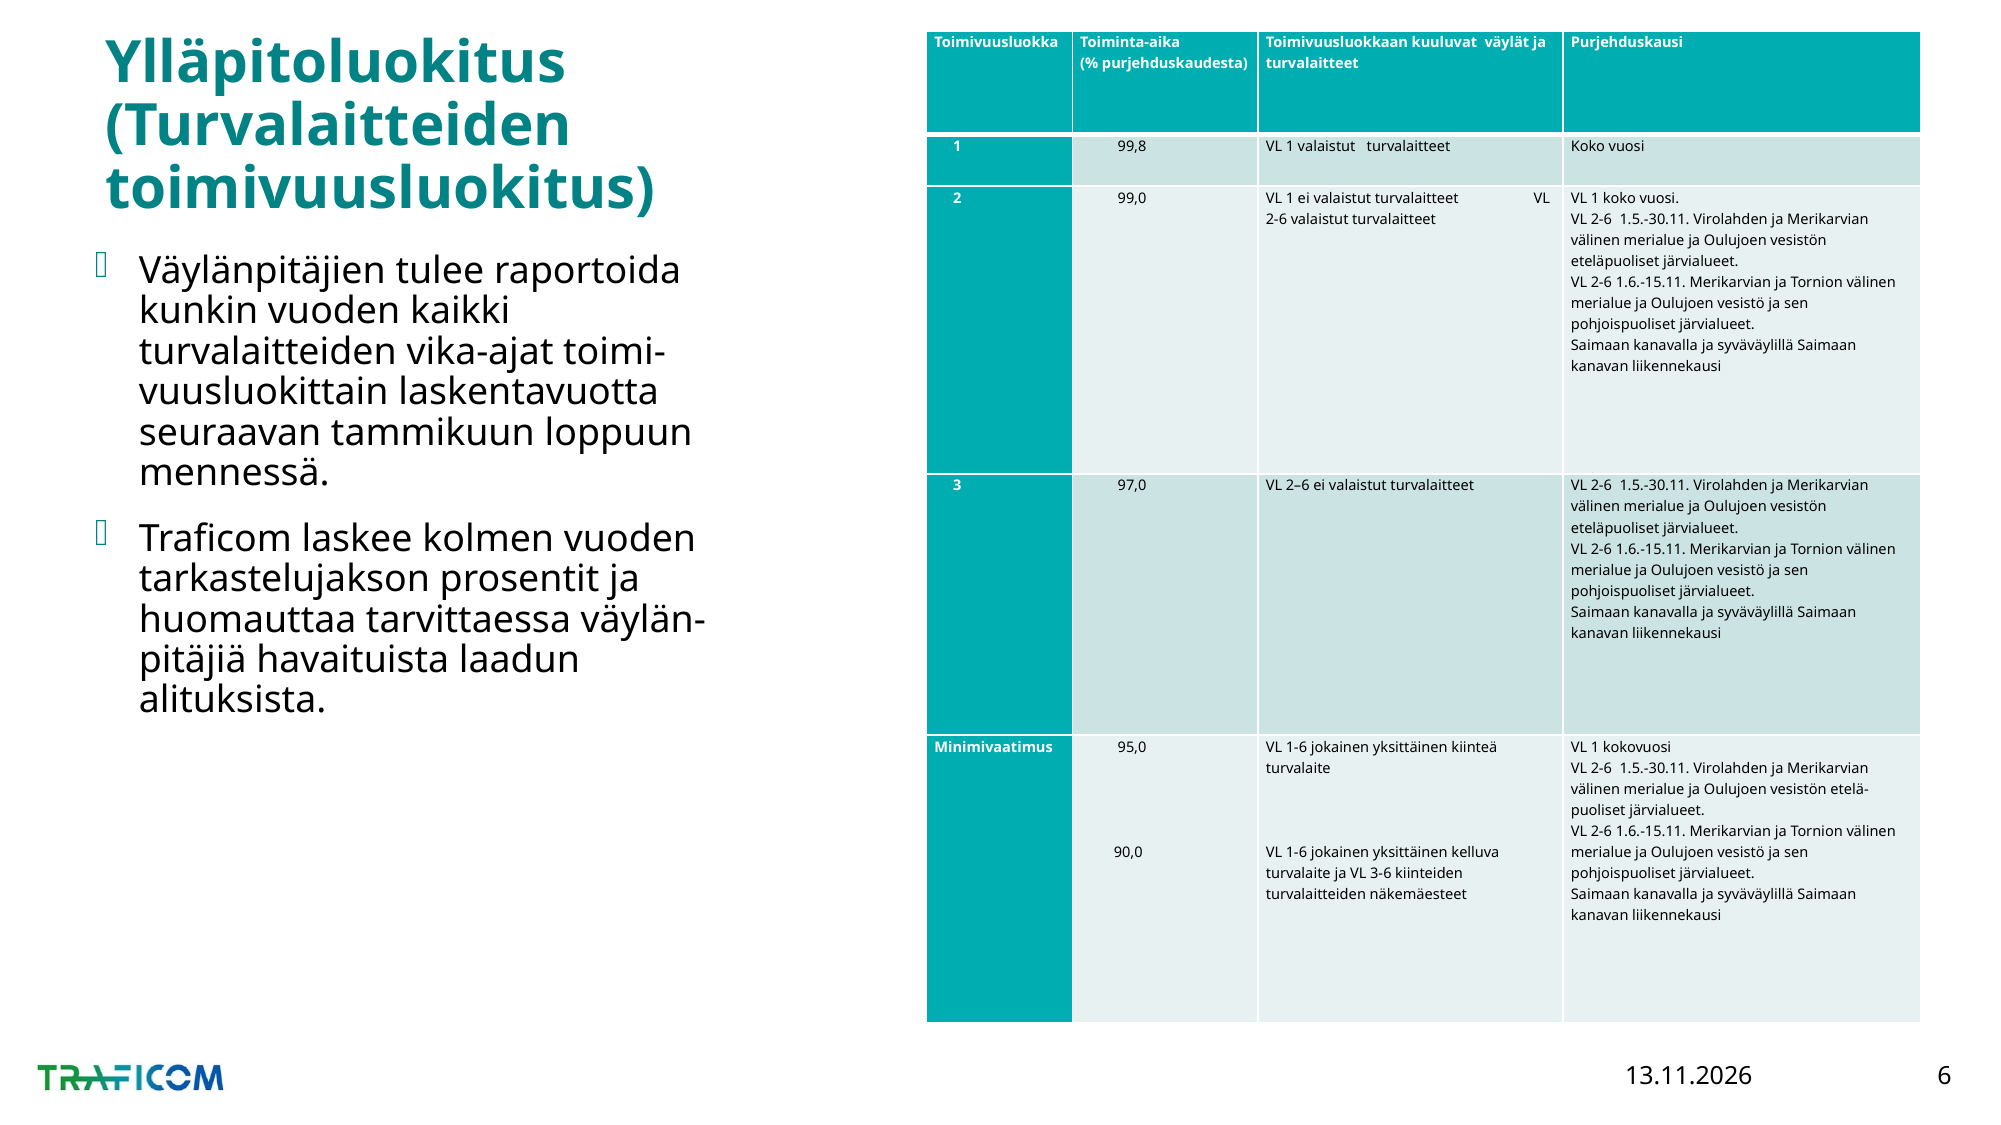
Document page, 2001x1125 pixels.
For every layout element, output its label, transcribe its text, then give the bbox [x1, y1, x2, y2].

table_header Toiminta-aika (% purjehduskaudesta) [1073, 32, 1257, 132]
table_cell VL 2-6 1.5.-30.11. Virolahden ja Merikarvian välinen merialue ja Oulujoen vesistön eteläpuoliset järvialueet. VL 2-6 1.6.-15.11. Merikarvian ja Tornion välinen merialue ja Oulujoen vesistö ja sen pohjoispuoliset järvialueet. Saimaan kanavalla ja syväväylillä Saimaan kanavan liikennekausi [1564, 475, 1920, 734]
table_cell VL 1 koko vuosi. VL 2-6 1.5.-30.11. Virolahden ja Merikarvian välinen merialue ja Oulujoen vesistön eteläpuoliset järvialueet. VL 2-6 1.6.-15.11. Merikarvian ja Tornion välinen merialue ja Oulujoen vesistö ja sen pohjoispuoliset järvialueet. Saimaan kanavalla ja syväväylillä Saimaan kanavan liikennekausi [1564, 187, 1920, 473]
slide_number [1535, 1055, 1843, 1097]
table_cell Minimivaatimus [927, 736, 1072, 1022]
table_cell VL 2–6 ei valaistut turvalaitteet [1259, 475, 1562, 734]
table_cell 97,0 [1073, 475, 1257, 734]
list Väylänpitäjien tulee raportoida kunkin vuoden kaikki turvalaitteiden vika-ajat toimi-vuusluokittain laskentavuotta seuraavan tammikuun loppuun mennessä. Traficom laskee kolmen vuoden tarkastelujakson prosentit ja huomauttaa tarvittaessa väylän-pitäjiä havaituista laadun alituksista. [79, 243, 788, 1056]
table_cell VL 1 valaistut turvalaitteet [1259, 137, 1562, 185]
table_cell 99,0 [1073, 187, 1257, 473]
table_header Toimivuusluokkaan kuuluvat väylät ja turvalaitteet [1259, 32, 1562, 132]
table_cell VL 1 ei valaistut turvalaitteet VL 2-6 valaistut turvalaitteet [1259, 187, 1562, 473]
table_cell 95,0 90,0 [1073, 736, 1257, 1022]
title Ylläpitoluokitus (Turvalaitteiden toimivuusluokitus) [90, 24, 1002, 207]
table_header Toimivuusluokka [927, 32, 1072, 132]
table_cell 1 [927, 137, 1072, 185]
picture [34, 1062, 228, 1093]
slide_number 6 [1854, 1055, 1967, 1097]
table_cell 2 [927, 187, 1072, 473]
table_header Purjehduskausi [1564, 32, 1920, 132]
table_cell 99,8 [1073, 137, 1257, 185]
table_cell Koko vuosi [1564, 137, 1920, 185]
table_cell 3 [927, 475, 1072, 734]
table_cell VL 1 kokovuosi VL 2-6 1.5.-30.11. Virolahden ja Merikarvian välinen merialue ja Oulujoen vesistön etelä-puoliset järvialueet. VL 2-6 1.6.-15.11. Merikarvian ja Tornion välinen merialue ja Oulujoen vesistö ja sen pohjoispuoliset järvialueet. Saimaan kanavalla ja syväväylillä Saimaan kanavan liikennekausi [1564, 736, 1920, 1022]
table_cell VL 1-6 jokainen yksittäinen kiinteä turvalaite VL 1-6 jokainen yksittäinen kelluva turvalaite ja VL 3-6 kiinteiden turvalaitteiden näkemäesteet [1259, 736, 1562, 1022]
